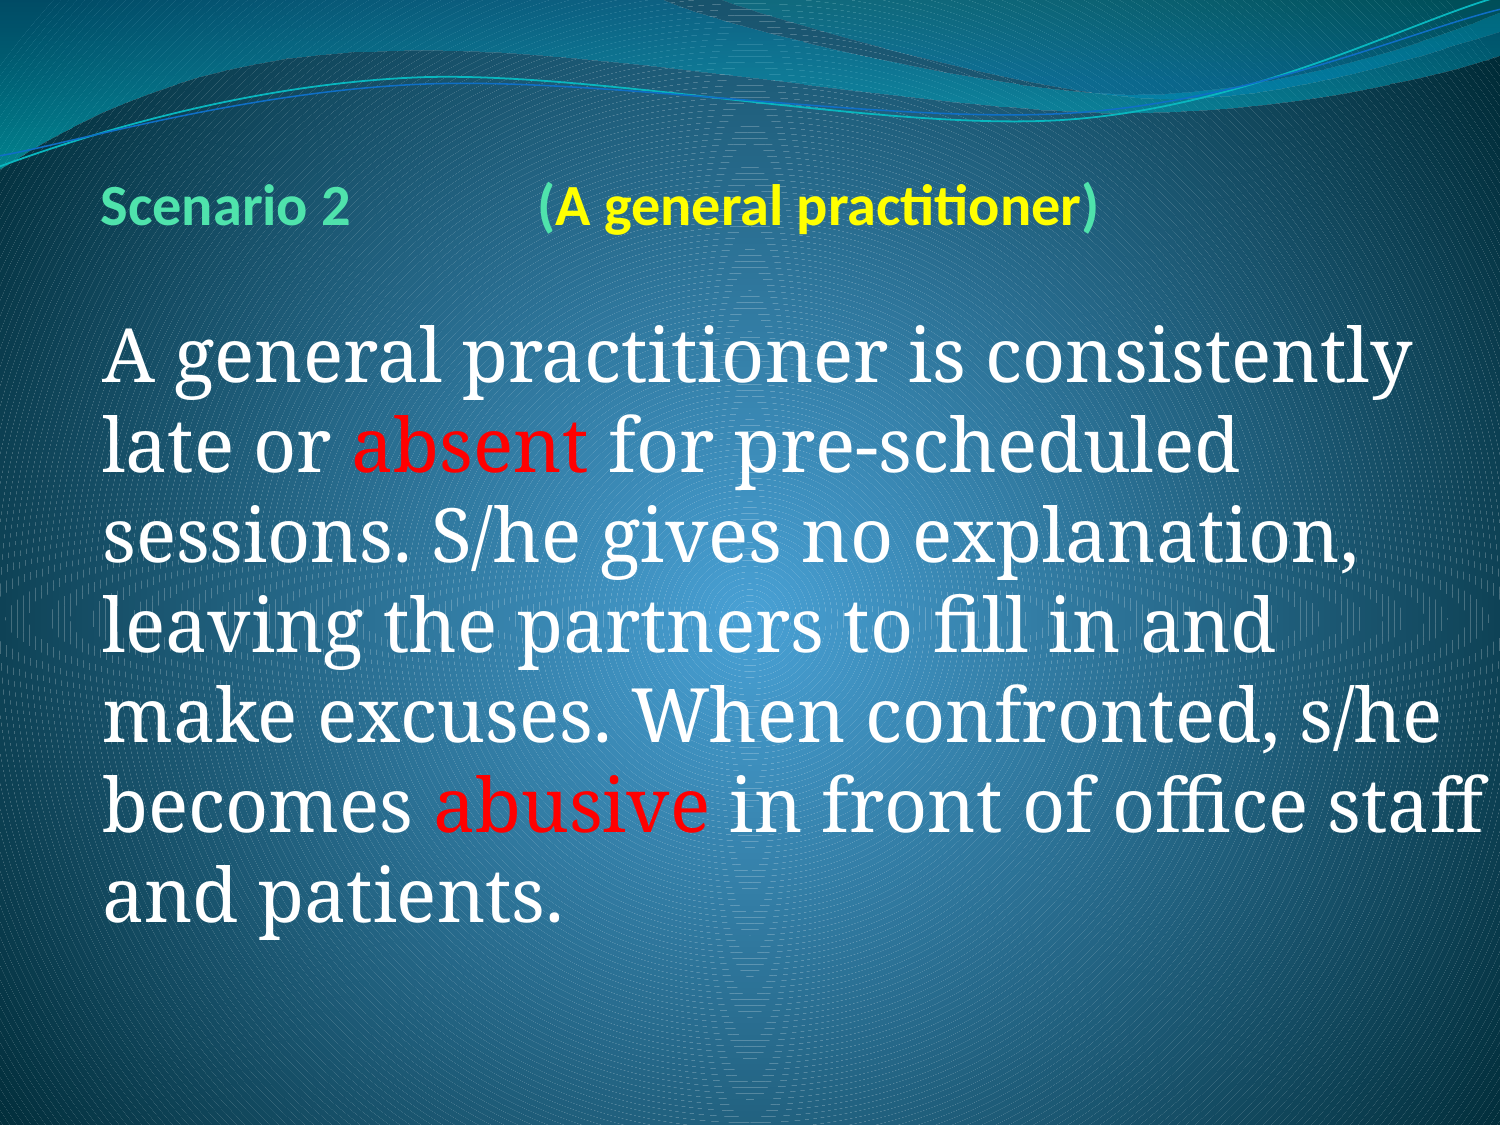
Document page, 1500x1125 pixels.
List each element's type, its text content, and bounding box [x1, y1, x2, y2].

title Scenario 2 (A general practitioner) [87, 112, 1475, 238]
text_box A general practitioner is consistently late or absent for pre-scheduled sessions. S/he gives no explanation, leaving the partners to fill in and make excuses. When confronted, s/he becomes abusive in front of office staff and patients. [87, 299, 1500, 945]
